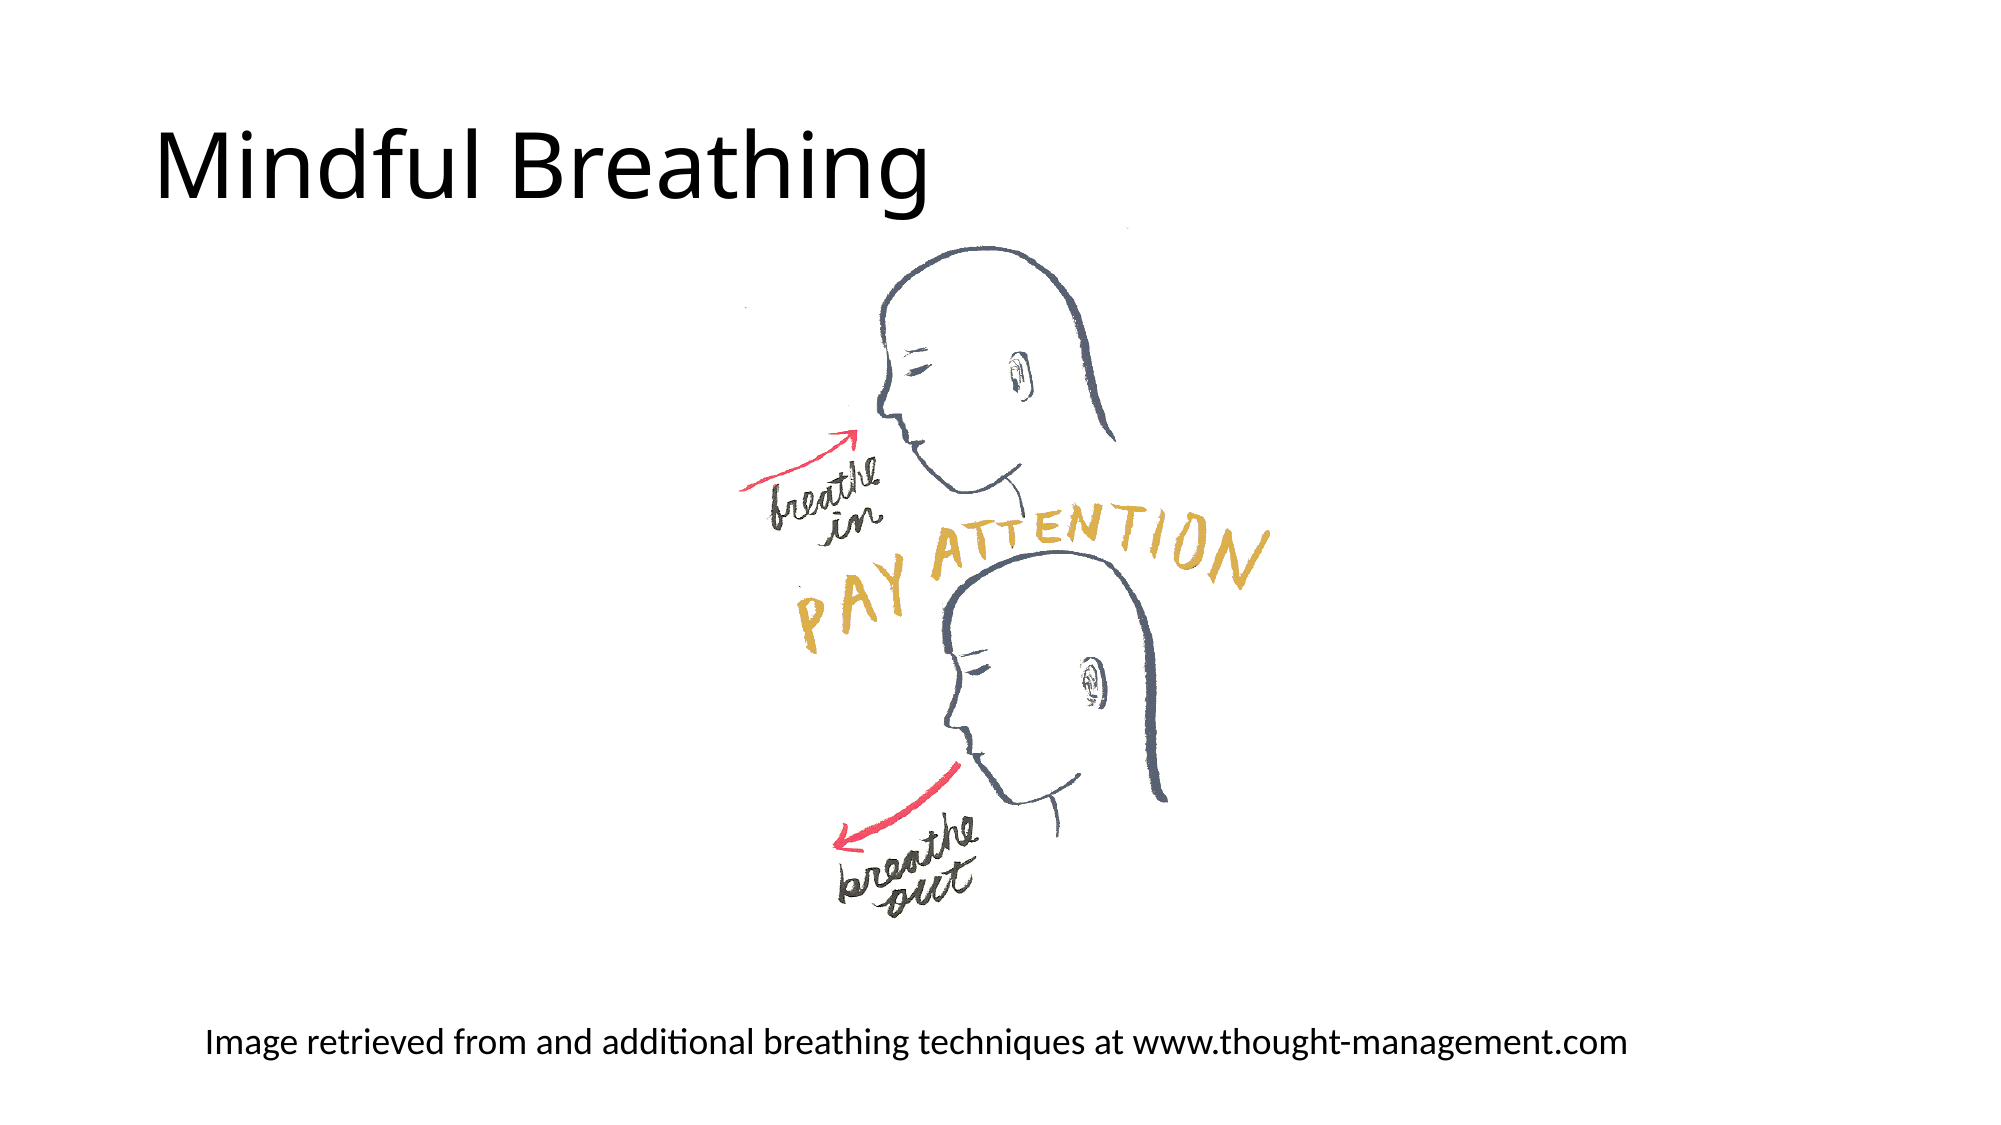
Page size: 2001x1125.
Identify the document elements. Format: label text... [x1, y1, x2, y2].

title Mindful Breathing [137, 59, 1863, 278]
text_box Image retrieved from and additional breathing techniques at www.thought-management.com [190, 1009, 1863, 1070]
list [715, 227, 1285, 942]
